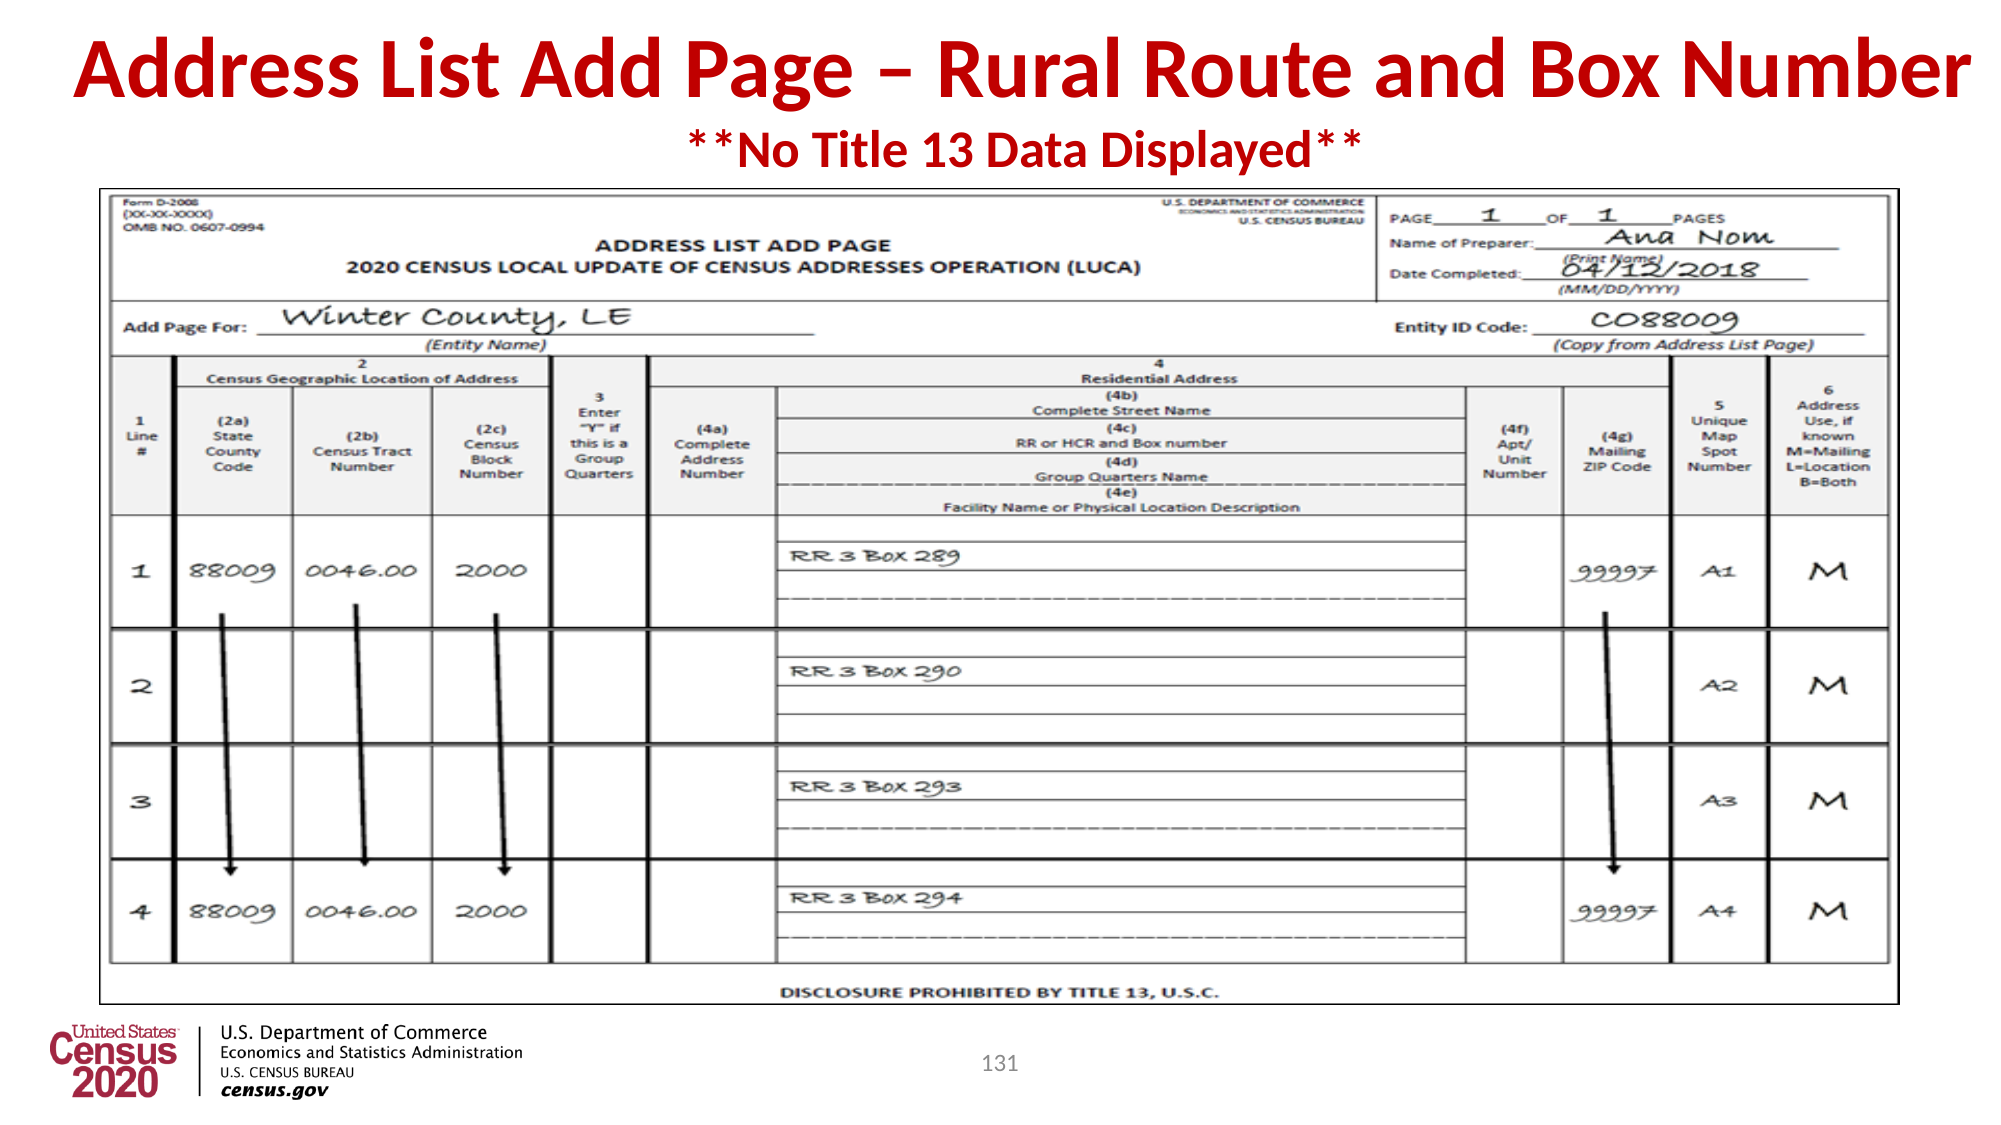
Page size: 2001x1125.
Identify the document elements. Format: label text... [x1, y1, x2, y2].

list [99, 188, 1901, 1006]
slide_number 131 [774, 1032, 1225, 1092]
picture [50, 1024, 522, 1100]
title Address List Add Page – Rural Route and Box Number **No Title 13 Data Displayed** [50, 0, 2000, 189]
